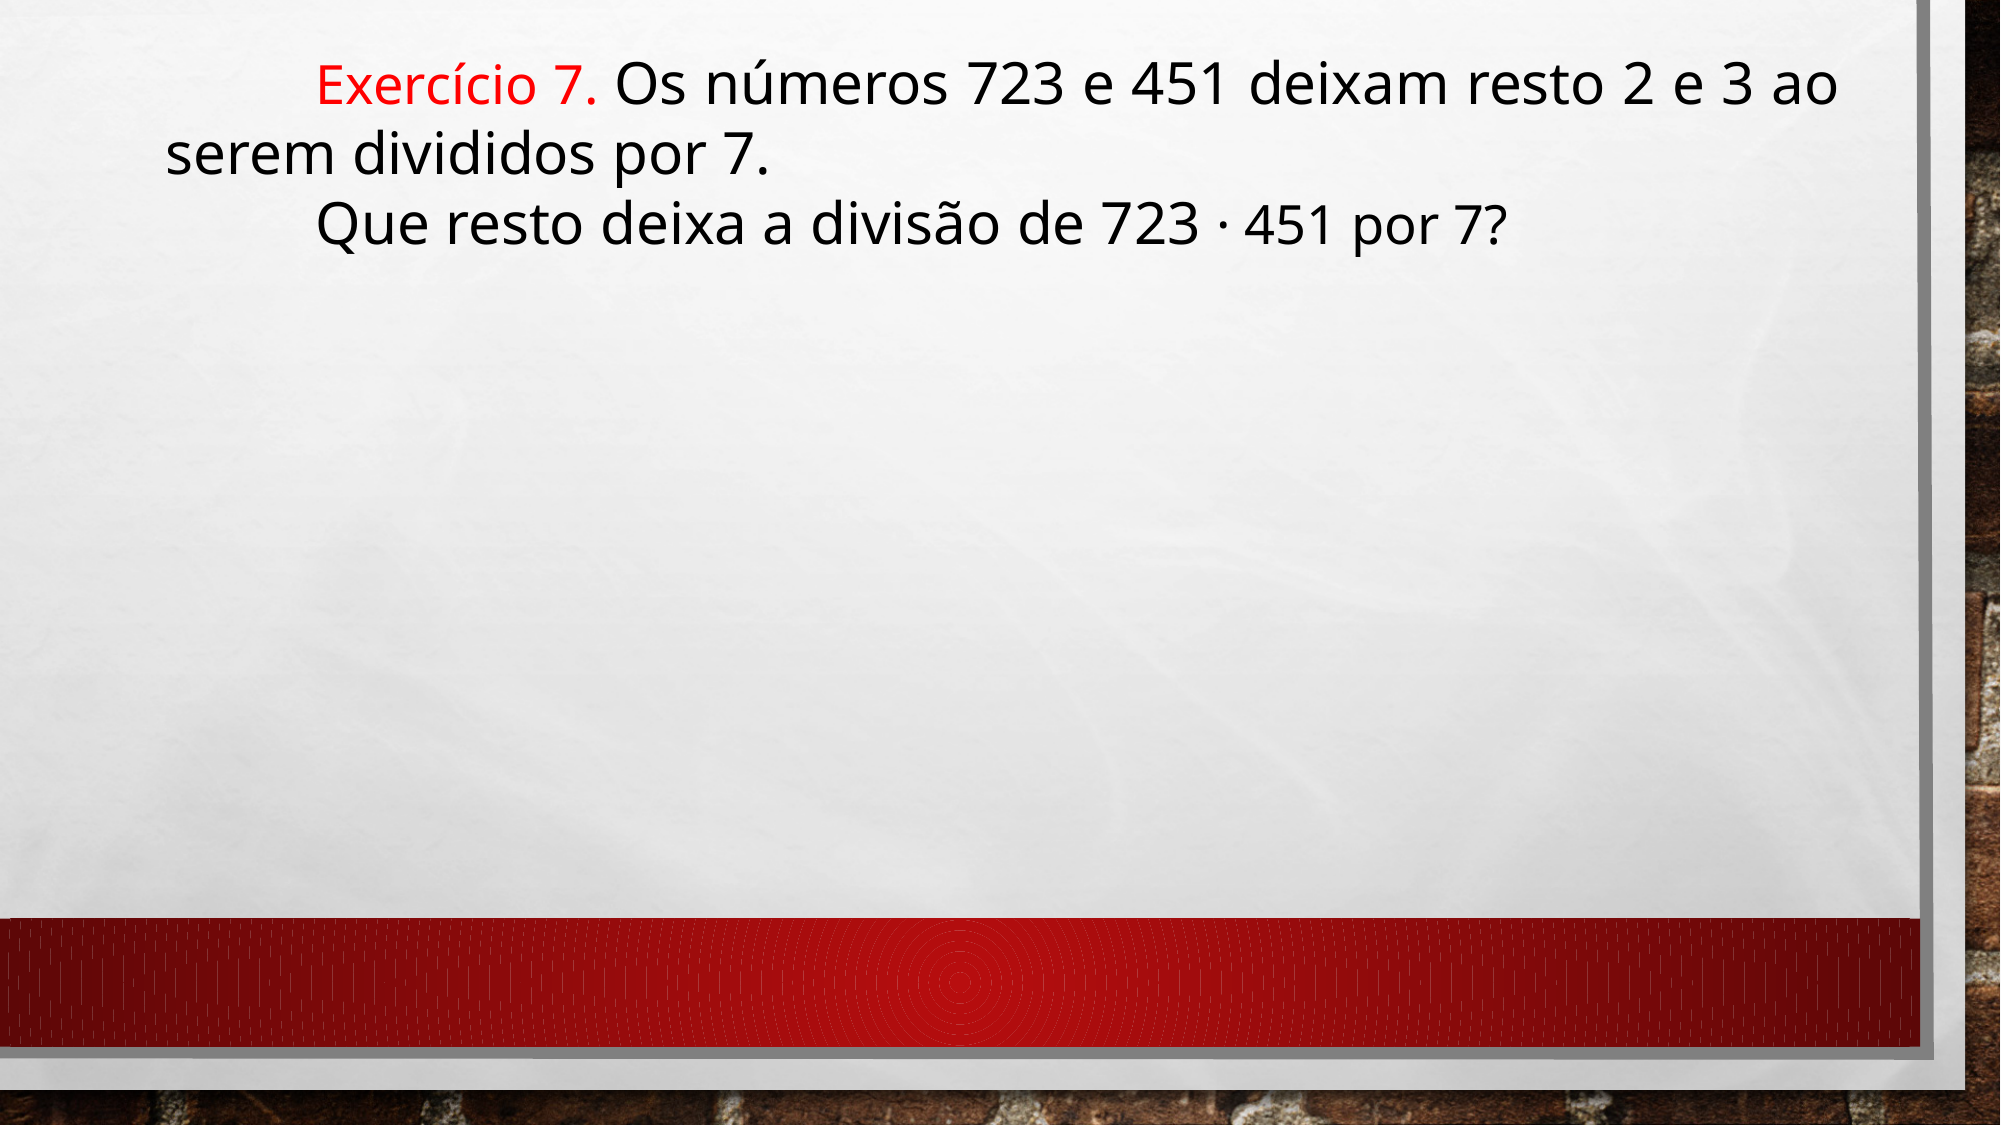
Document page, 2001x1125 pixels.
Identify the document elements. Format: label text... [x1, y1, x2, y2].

text_box Exercício 7. Os números 723 e 451 deixam resto 2 e 3 ao serem divididos por 7. Que resto deixa a divisão de 723 · 451 por 7? [76, 38, 1855, 264]
picture [0, 0, 2000, 1125]
